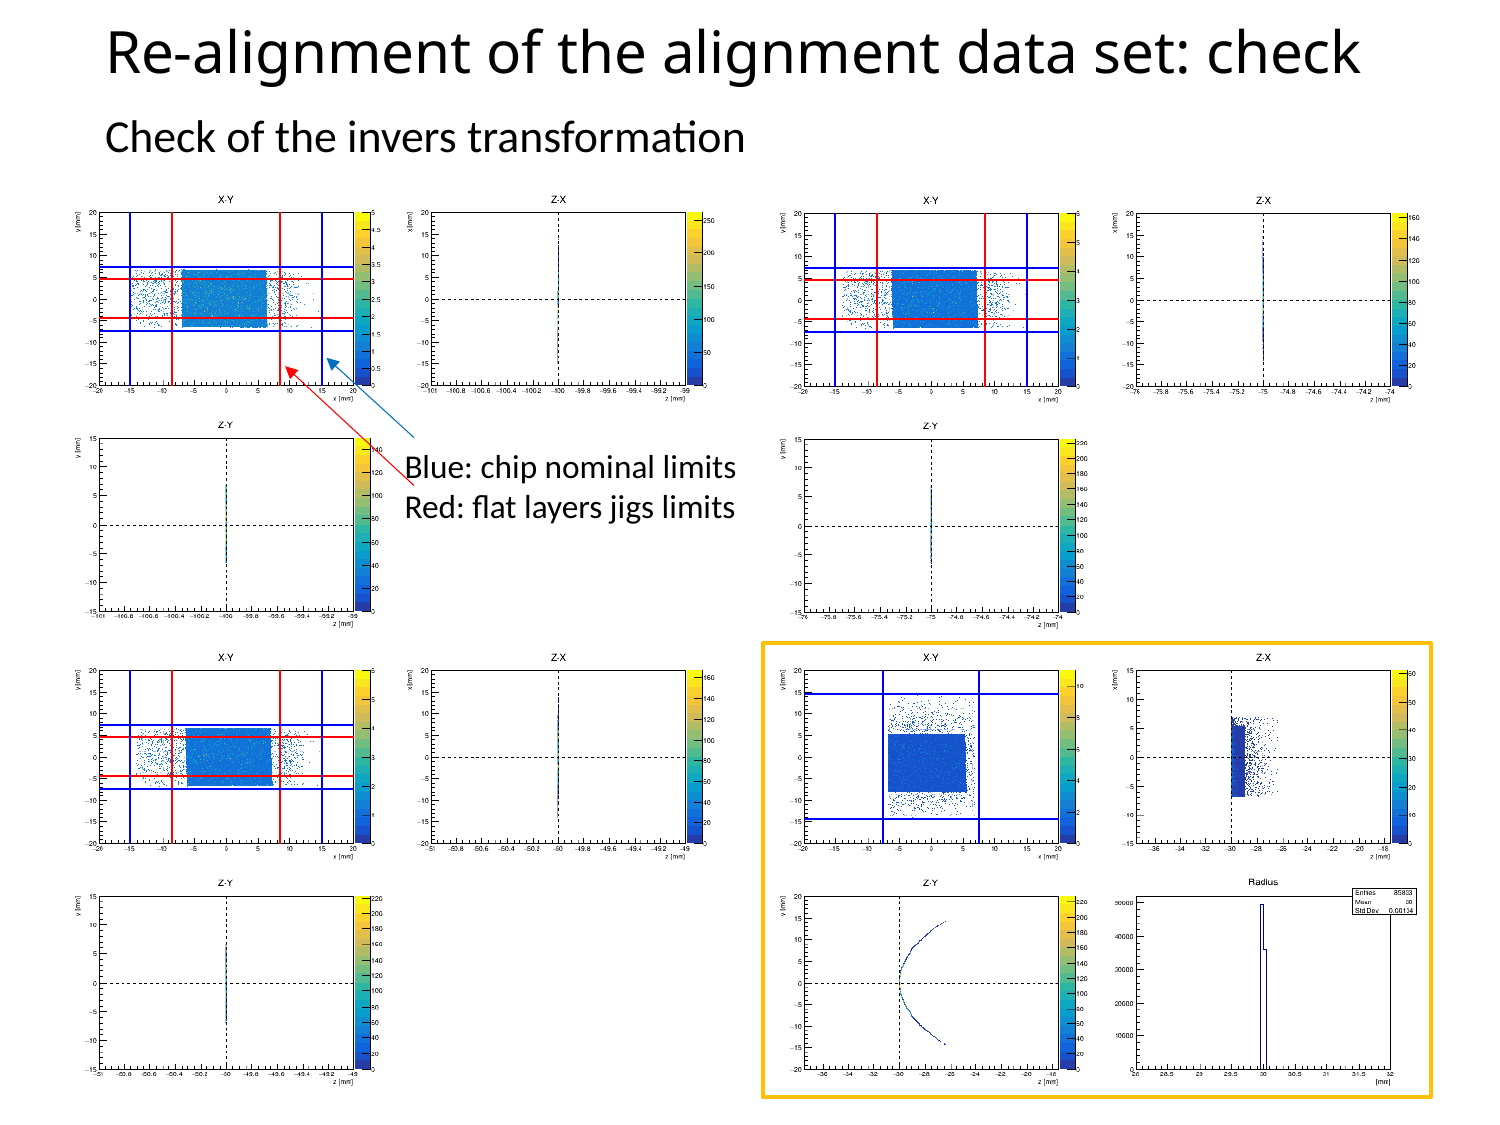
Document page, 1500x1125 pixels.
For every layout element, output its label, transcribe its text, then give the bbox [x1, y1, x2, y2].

picture [764, 187, 1429, 638]
picture [59, 186, 724, 637]
picture [59, 644, 724, 1095]
list Check of the invers transformation [90, 104, 1395, 984]
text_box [285, 366, 415, 486]
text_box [326, 357, 415, 366]
title Re-alignment of the alignment data set: check [90, 0, 1395, 104]
text_box Blue: chip nominal limits Red: flat layers jigs limits [724, 437, 753, 533]
picture [764, 644, 1429, 1095]
